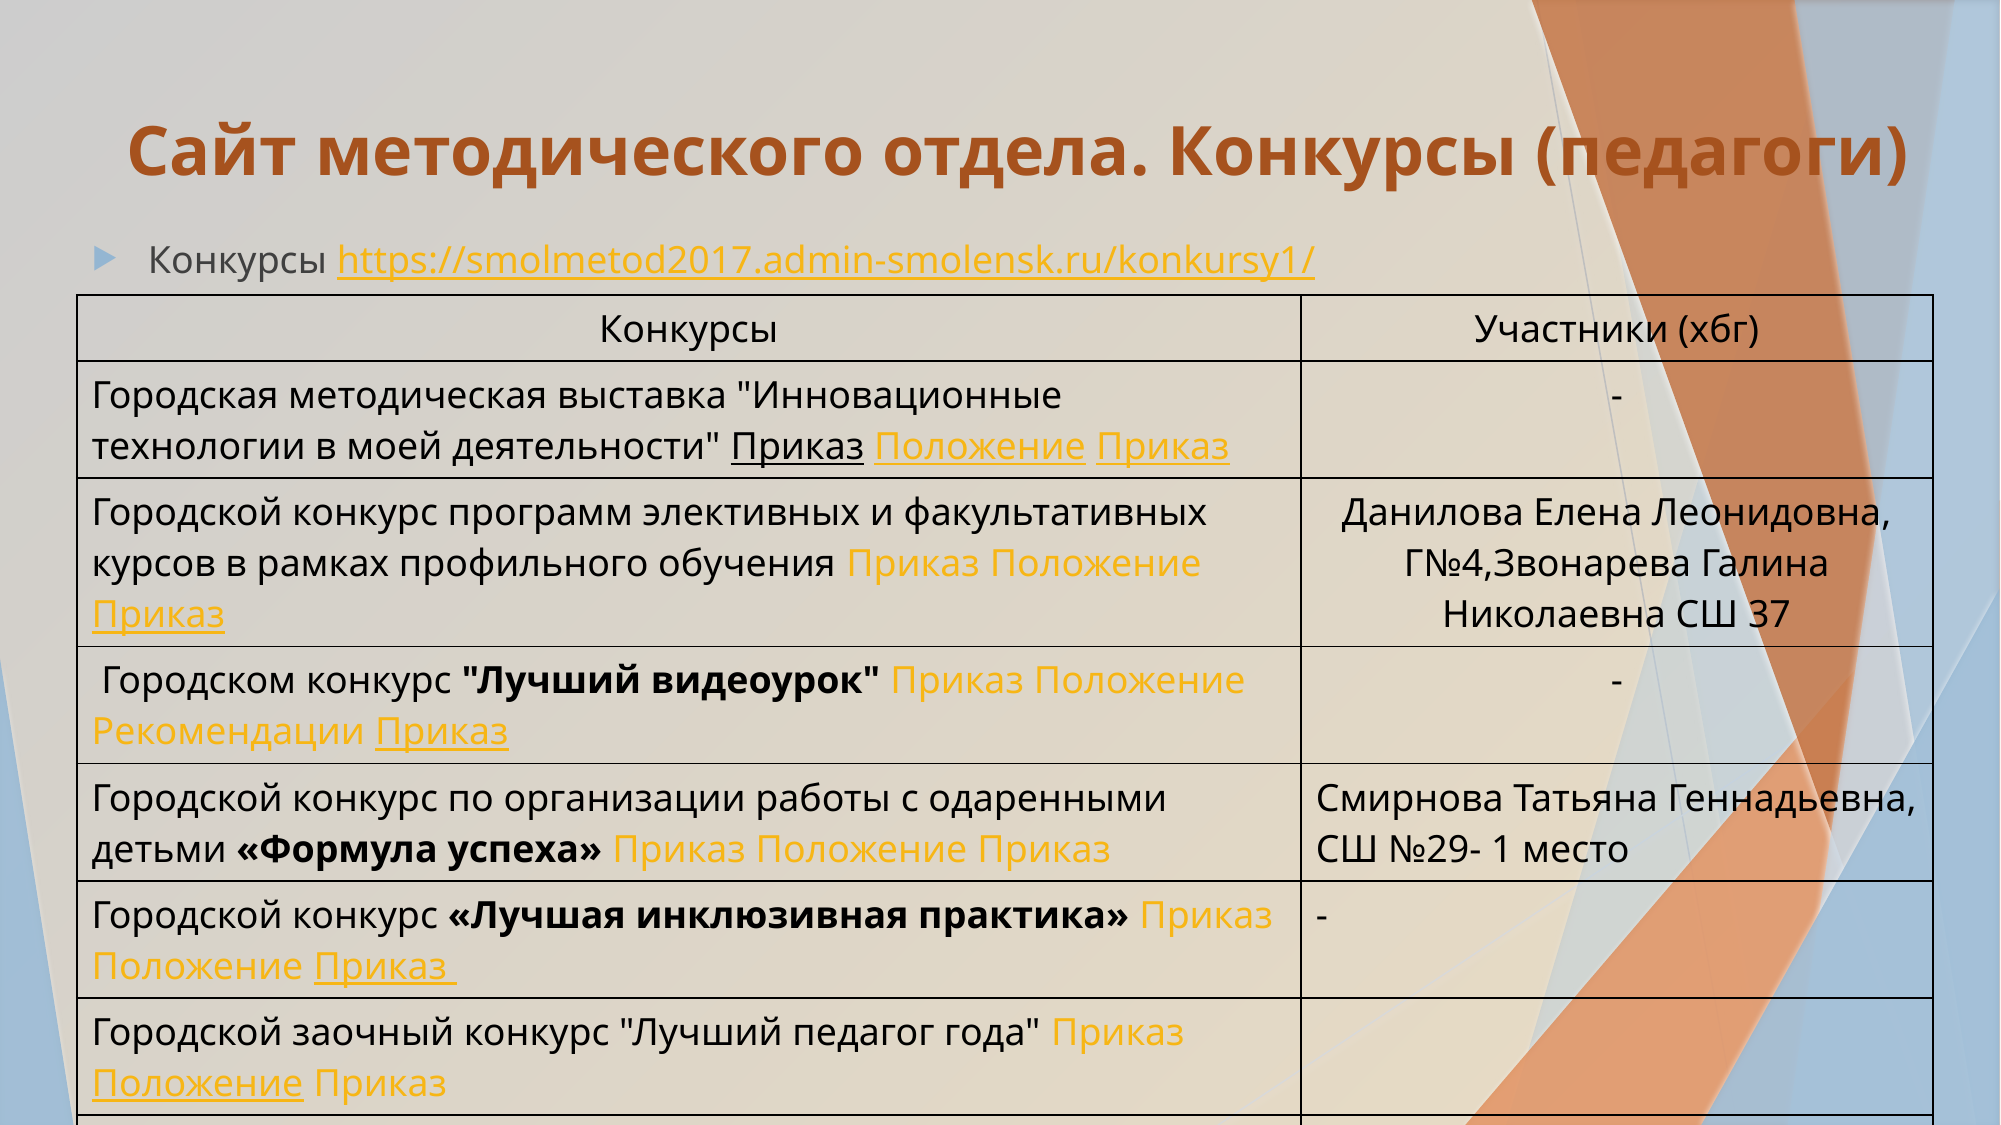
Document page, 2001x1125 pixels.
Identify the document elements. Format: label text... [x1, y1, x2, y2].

table_cell - [1302, 882, 1932, 997]
table_cell Городской конкурс программ элективных и факультативных курсов в рамках профильного обучения Приказ Положение Приказ [78, 479, 1300, 646]
table_cell - [1302, 647, 1932, 763]
table_cell Городской конкурс по организации работы с одаренными детьми «Формула успеха» Приказ Положение Приказ [78, 764, 1300, 880]
table_cell Городском конкурс "Лучший видеоурок" Приказ Положение Рекомендации Приказ [78, 647, 1300, 763]
table_cell [1302, 999, 1932, 1114]
list Конкурсы https://smolmetod2017.admin-smolensk.ru/konkursy1/ [76, 229, 1487, 294]
table_cell Экспертная деятельность педагогов (жюри, эксперты) [78, 1116, 1300, 1125]
table_cell Данилова Елена Леонидовна, Г№4,Звонарева Галина Николаевна СШ 37 [1302, 479, 1932, 646]
table_cell В соответствии с приказами [1302, 1116, 1932, 1125]
table_cell Городской заочный конкурс "Лучший педагог года" Приказ Положение Приказ [78, 999, 1300, 1114]
table_header Участники (хбг) [1302, 296, 1932, 360]
title Сайт методического отдела. Конкурсы (педагоги) [111, 99, 1933, 200]
table_cell Городская методическая выставка "Инновационные технологии в моей деятельности" Приказ Положение Приказ [78, 362, 1300, 477]
table_cell Смирнова Татьяна Геннадьевна, СШ №29- 1 место [1302, 764, 1932, 880]
table_cell Городской конкурс «Лучшая инклюзивная практика» Приказ Положение Приказ [78, 882, 1300, 997]
table_cell - [1302, 362, 1932, 477]
table_header Конкурсы [78, 296, 1300, 360]
